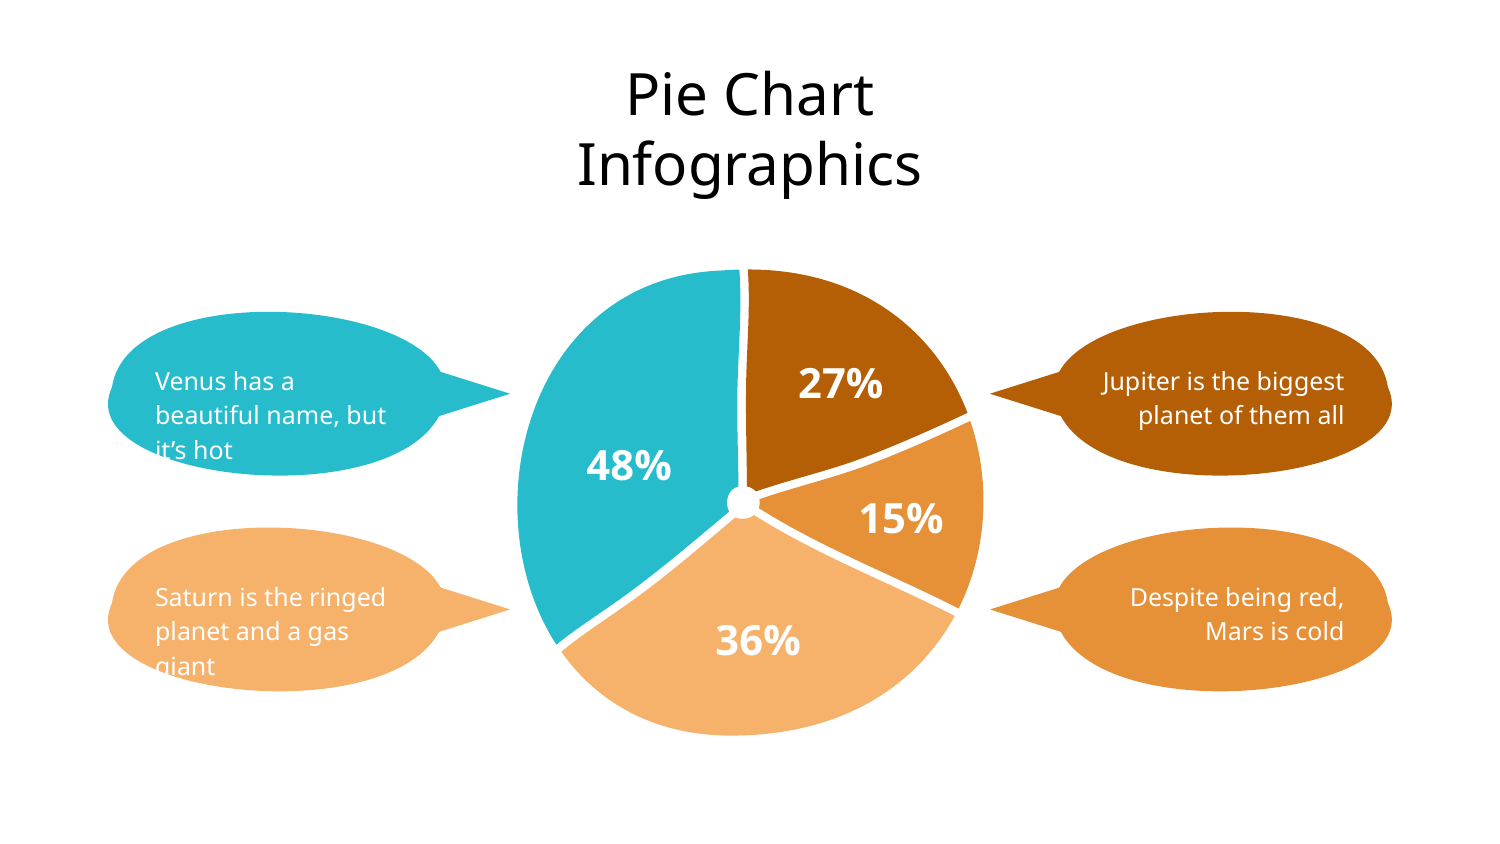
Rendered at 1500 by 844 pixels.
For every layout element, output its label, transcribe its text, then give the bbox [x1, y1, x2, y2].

text_box 15% [822, 486, 980, 548]
text_box [745, 269, 968, 492]
text_box 36% [679, 608, 837, 670]
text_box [107, 274, 511, 490]
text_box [989, 274, 1393, 489]
text_box [759, 420, 984, 544]
text_box [727, 486, 760, 519]
text_box [831, 548, 979, 609]
title Pie Chart Infographics [468, 88, 1032, 167]
text_box [517, 269, 741, 645]
text_box 48% [550, 433, 708, 494]
text_box 27% [762, 351, 920, 413]
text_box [107, 490, 511, 727]
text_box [989, 490, 1393, 727]
text_box [561, 515, 955, 736]
